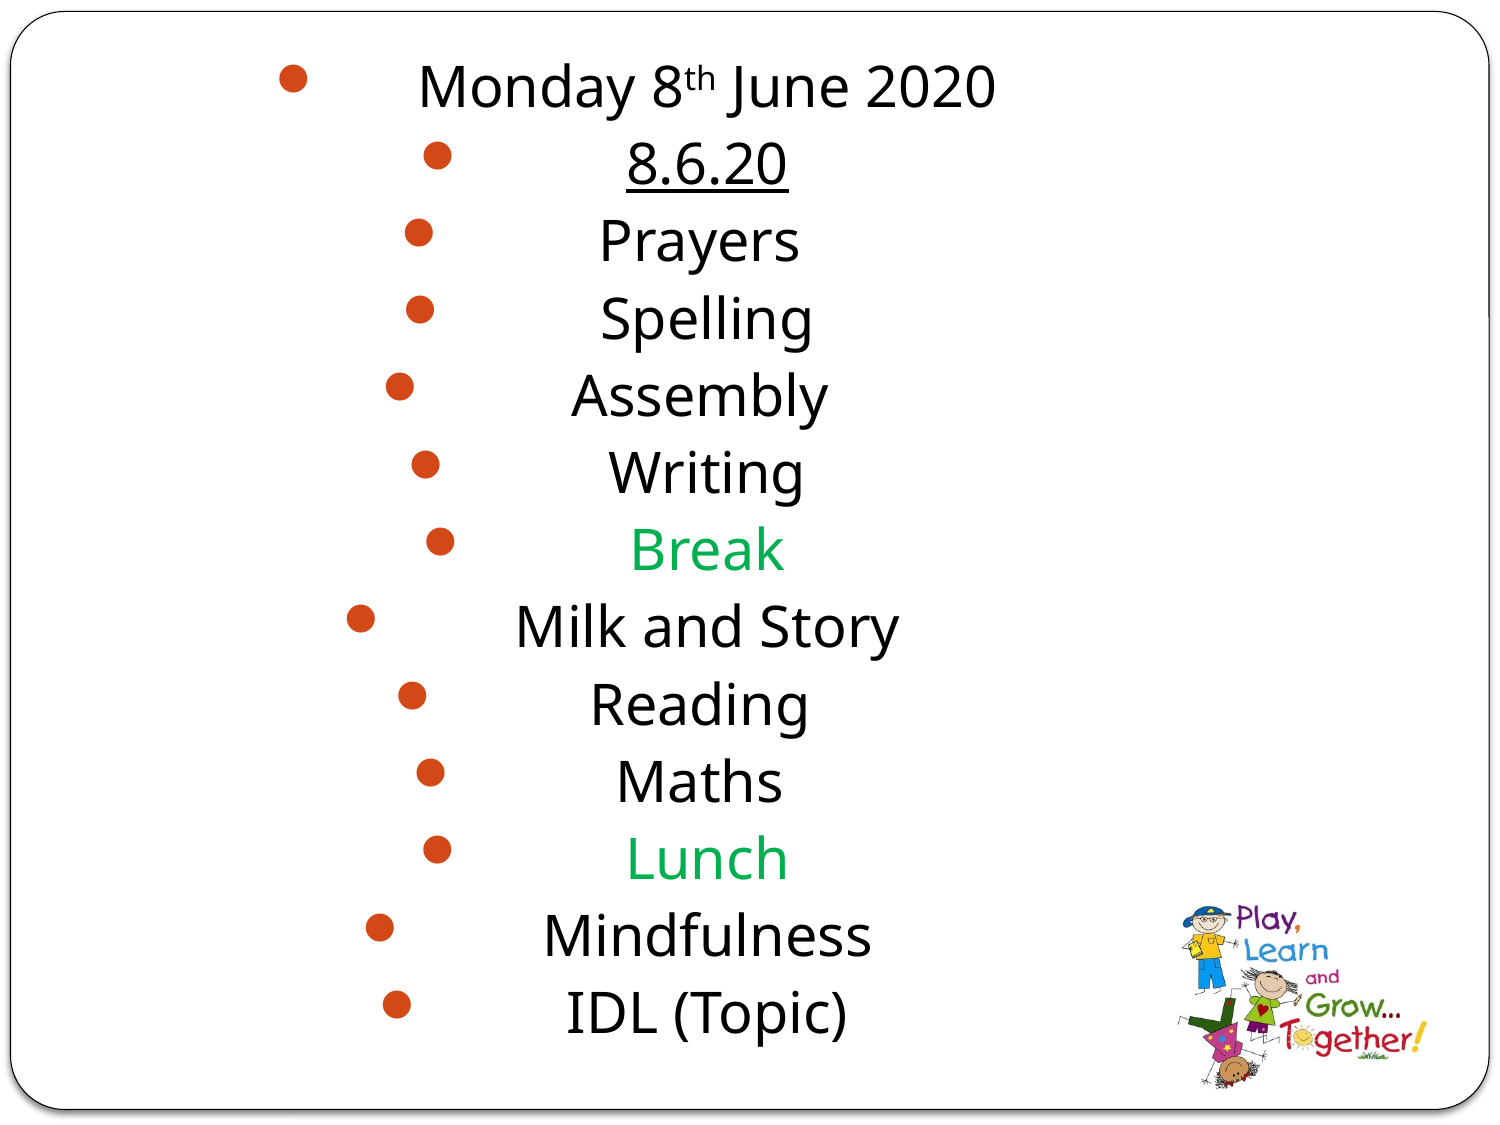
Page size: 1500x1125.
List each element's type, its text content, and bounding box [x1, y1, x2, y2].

list Monday 8th June 2020 8.6.20 Prayers Spelling Assembly Writing Break Milk and Story Reading Maths Lunch Mindfulness IDL (Topic) [75, 42, 1300, 1062]
picture [1174, 902, 1430, 1092]
